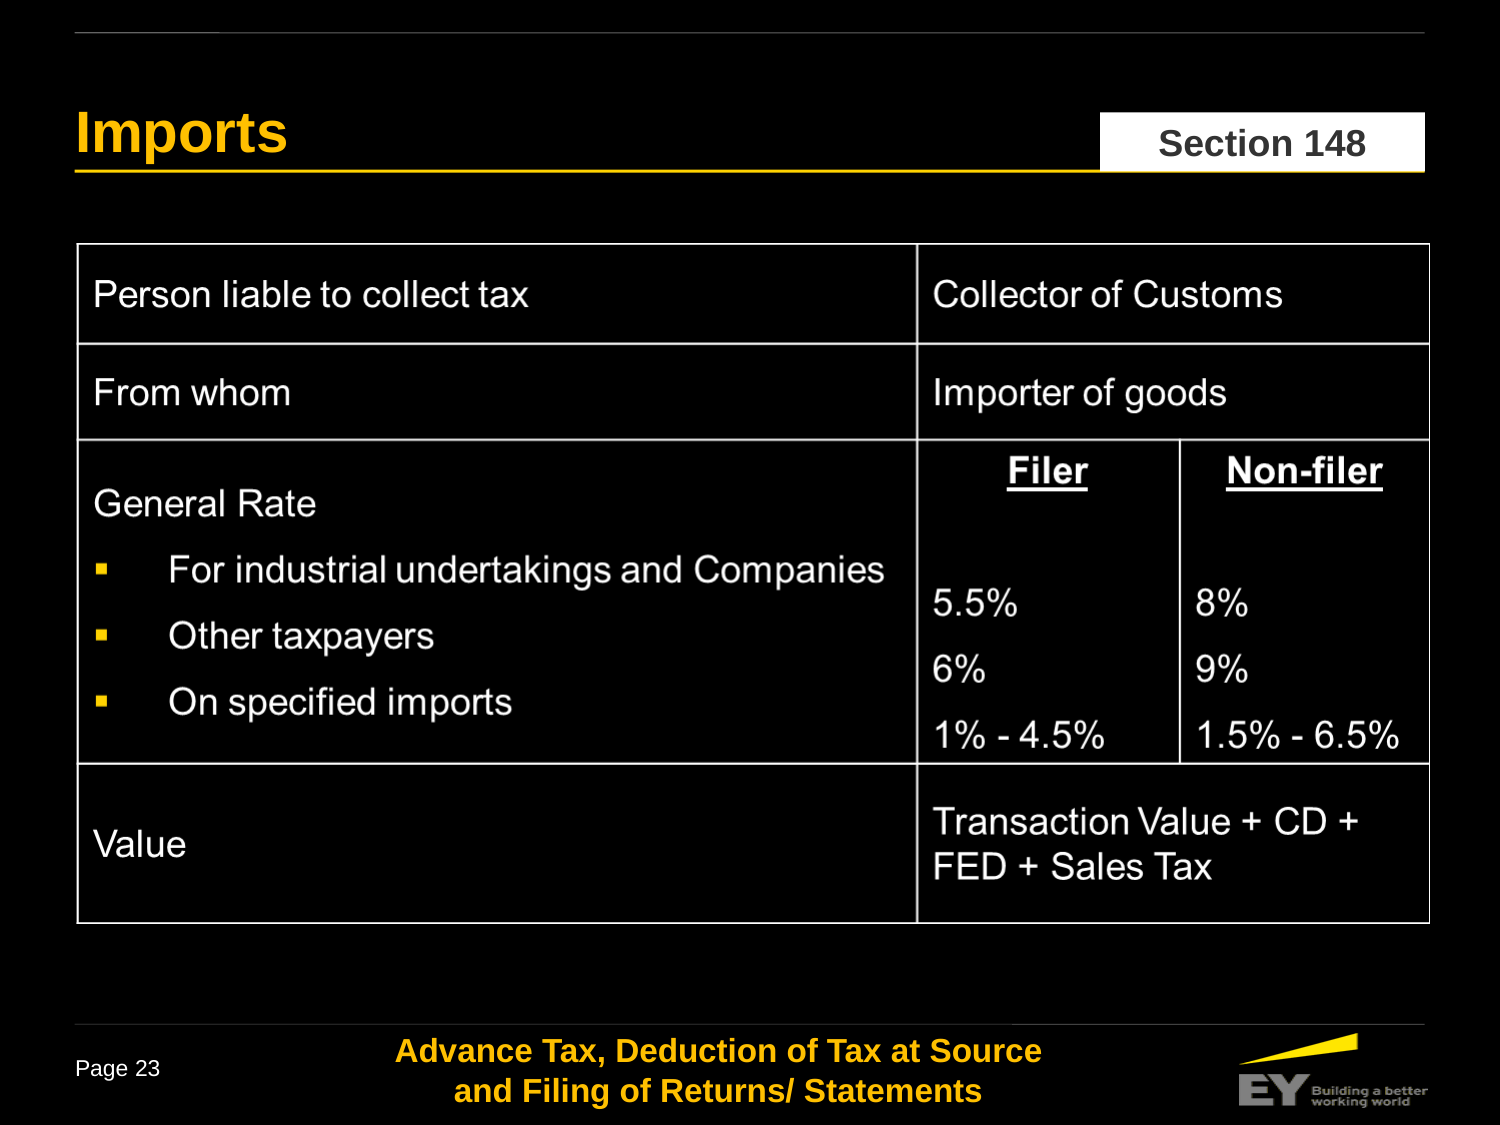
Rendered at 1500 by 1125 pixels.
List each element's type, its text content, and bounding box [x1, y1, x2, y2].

title Imports [74, 98, 1063, 173]
picture [1239, 1033, 1428, 1108]
picture [69, 242, 1431, 924]
text_box Section 148 [1100, 112, 1425, 172]
